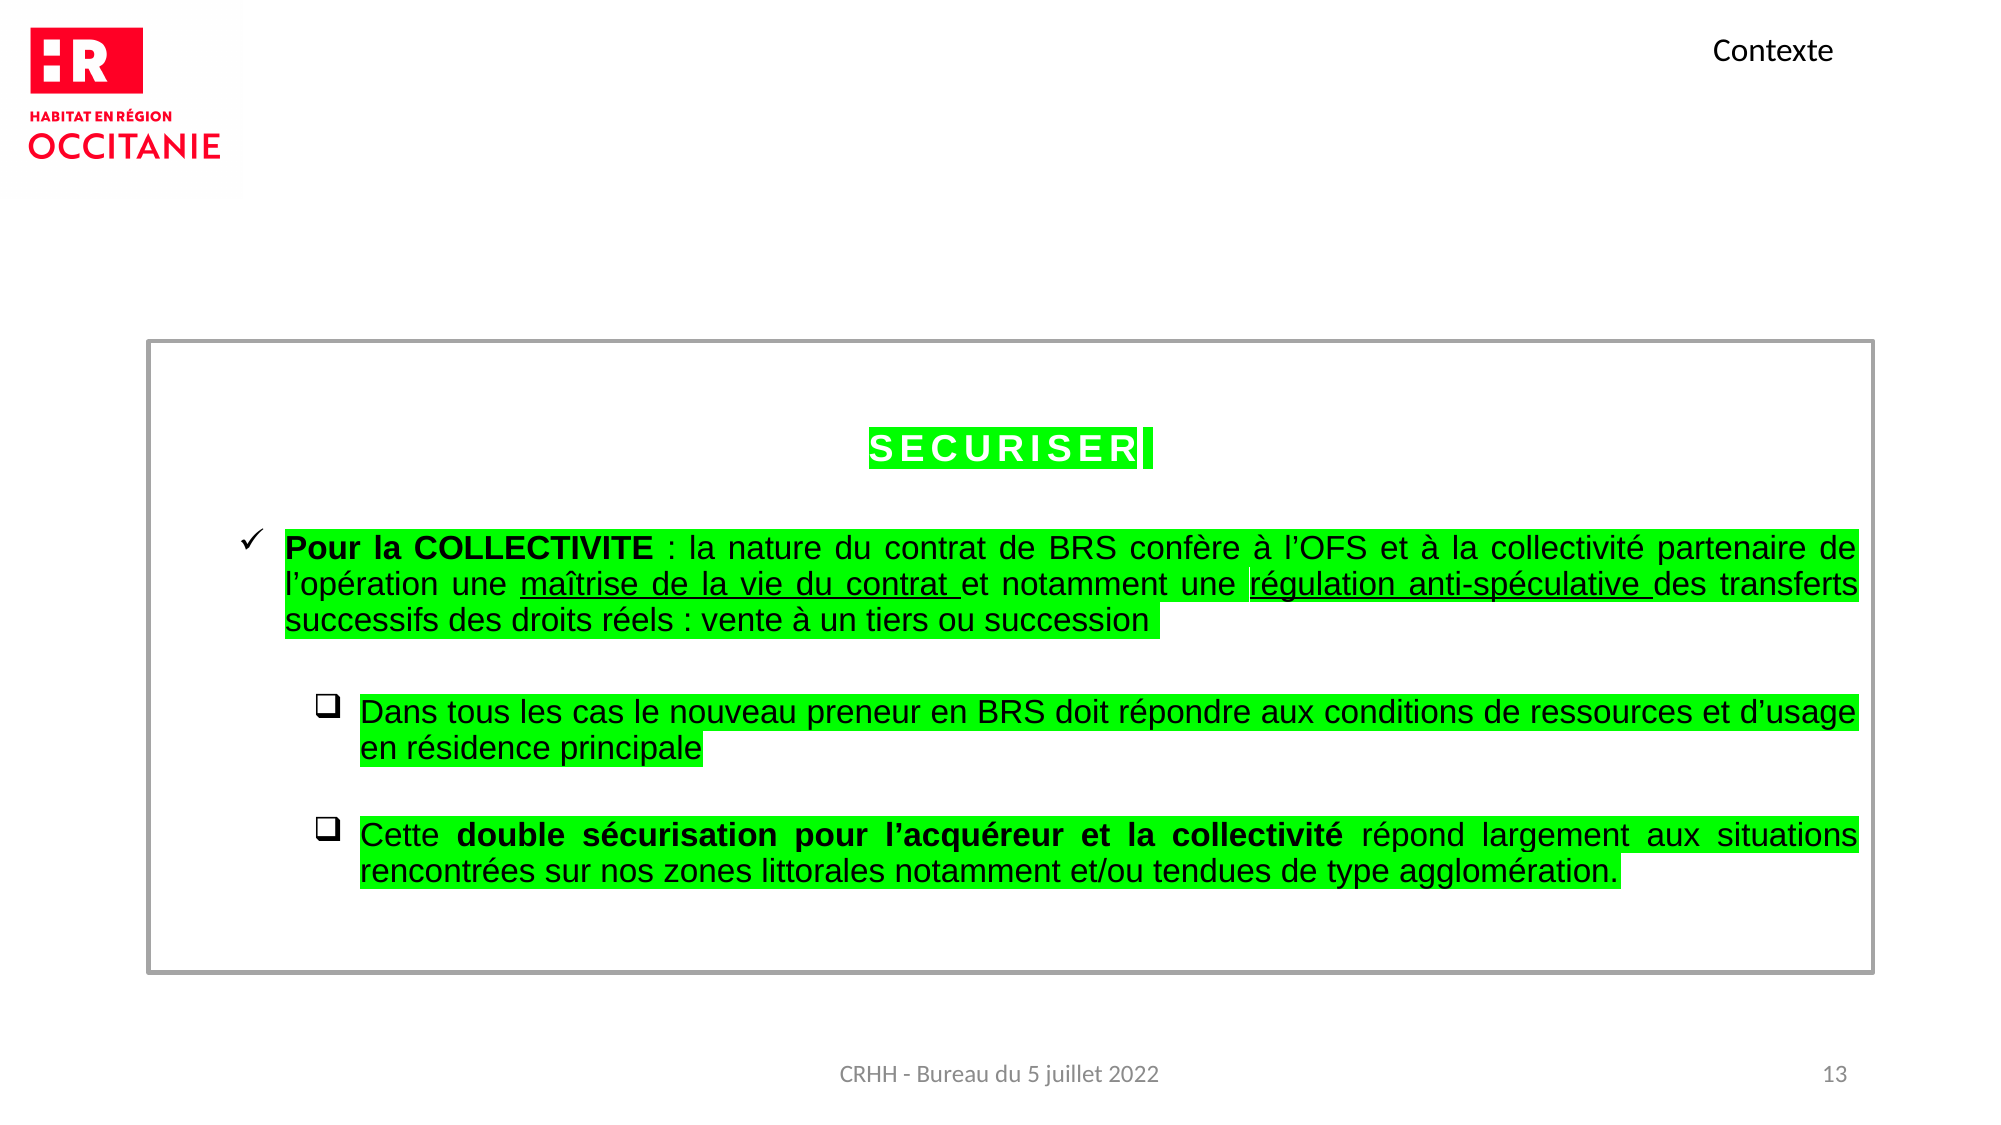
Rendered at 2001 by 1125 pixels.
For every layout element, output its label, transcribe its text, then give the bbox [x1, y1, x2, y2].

text_box CRHH - Bureau du 5 juillet 2022 [662, 1042, 1338, 1103]
text_box Contexte [1696, 25, 1849, 83]
text_box 13 [1412, 1042, 1863, 1103]
text_box SECURISER Pour la COLLECTIVITE : la nature du contrat de BRS confère à l’OFS et à la collectivité partenaire de l’opération une maîtrise de la vie du contrat et notamment une régulation anti-spéculative des transferts successifs des droits réels : vente à un tiers ou succession Dans tous les cas le nouveau preneur en BRS doit répondre aux conditions de ressources et d’usage en résidence principale Cette double sécurisation pour l’acquéreur et la collectivité répond largement aux situations rencontrées sur nos zones littorales notamment et/ou tendues de type agglomération. [148, 341, 1874, 973]
picture [0, 0, 243, 199]
